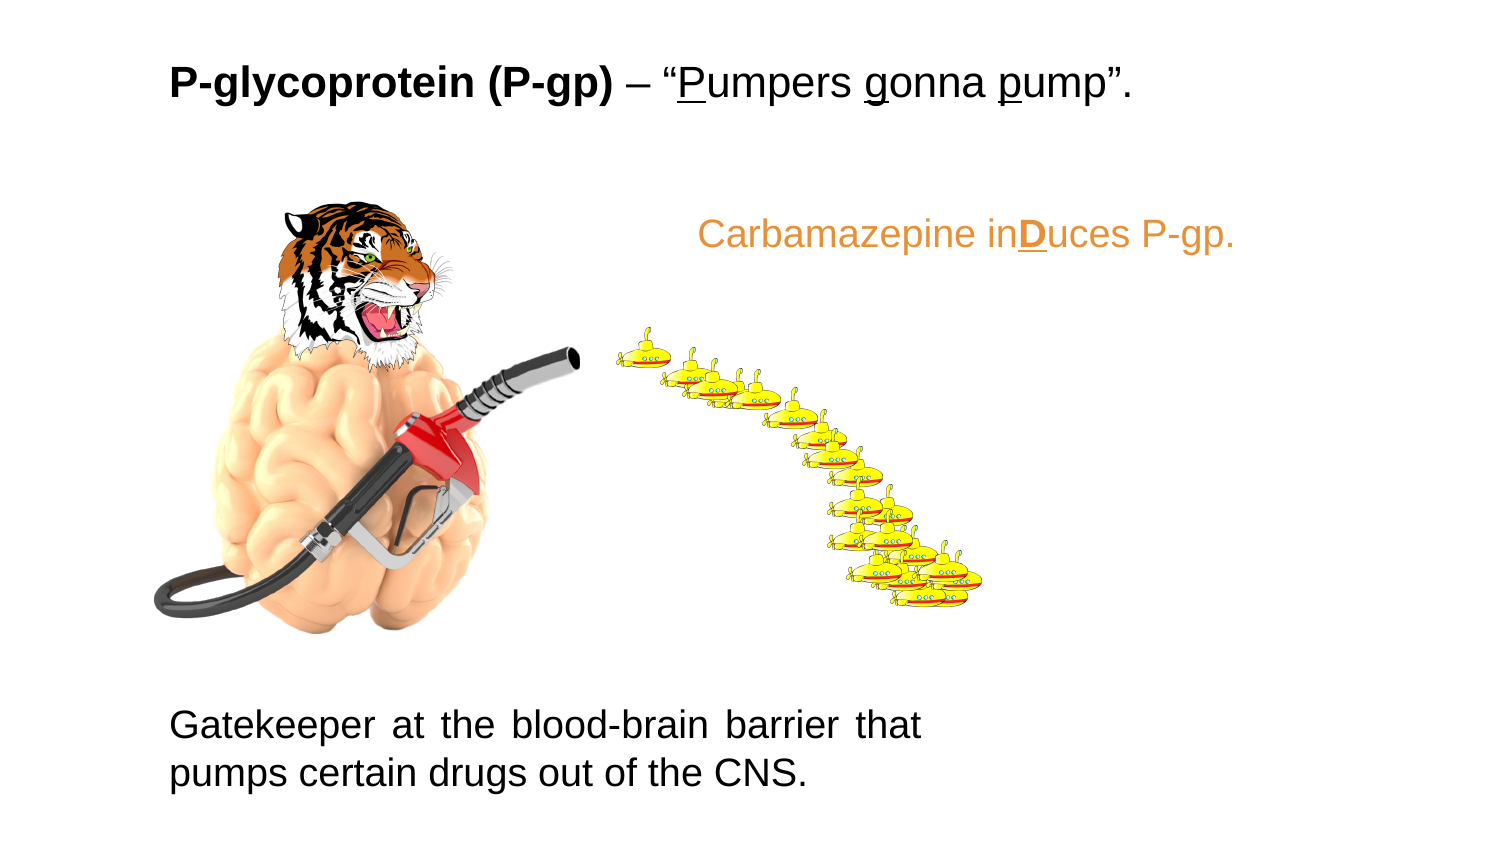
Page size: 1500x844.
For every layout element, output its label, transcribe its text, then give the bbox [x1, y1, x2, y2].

picture [615, 327, 982, 607]
picture [153, 194, 580, 634]
text_box P-glycoprotein (P-gp) – “Pumpers gonna pump”. [154, 39, 1377, 95]
text_box Gatekeeper at the blood-brain barrier that pumps certain drugs out of the CNS. [154, 684, 938, 740]
text_box Carbamazepine inDuces P-gp. [682, 193, 1466, 249]
